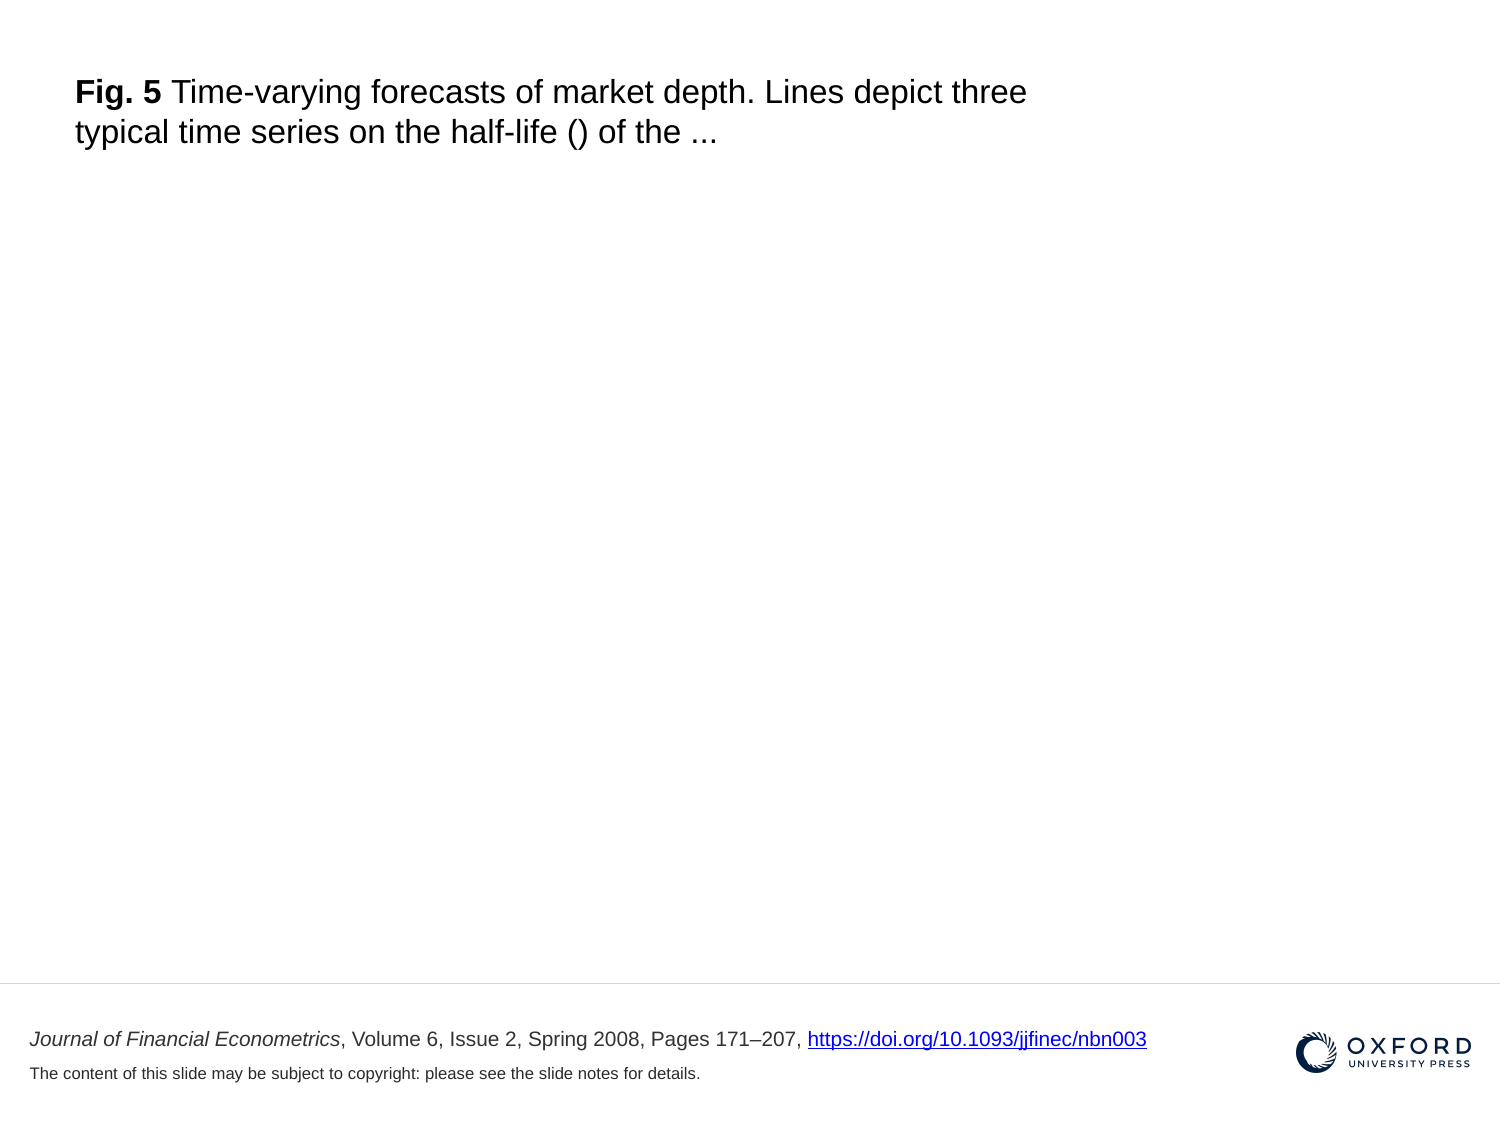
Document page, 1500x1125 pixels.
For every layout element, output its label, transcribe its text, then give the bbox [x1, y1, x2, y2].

footer Journal of Financial Econometrics, Volume 6, Issue 2, Spring 2008, Pages 171–207, https://doi.org/10.1093/jjfinec/nbn003 The content of this slide may be subject to copyright: please see the slide notes for details. [0, 983, 1260, 1125]
title Fig. 5 Time-varying forecasts of market depth. Lines depict three typical time series on the half-life () of the ... [75, 69, 1078, 171]
picture [1296, 1032, 1471, 1073]
